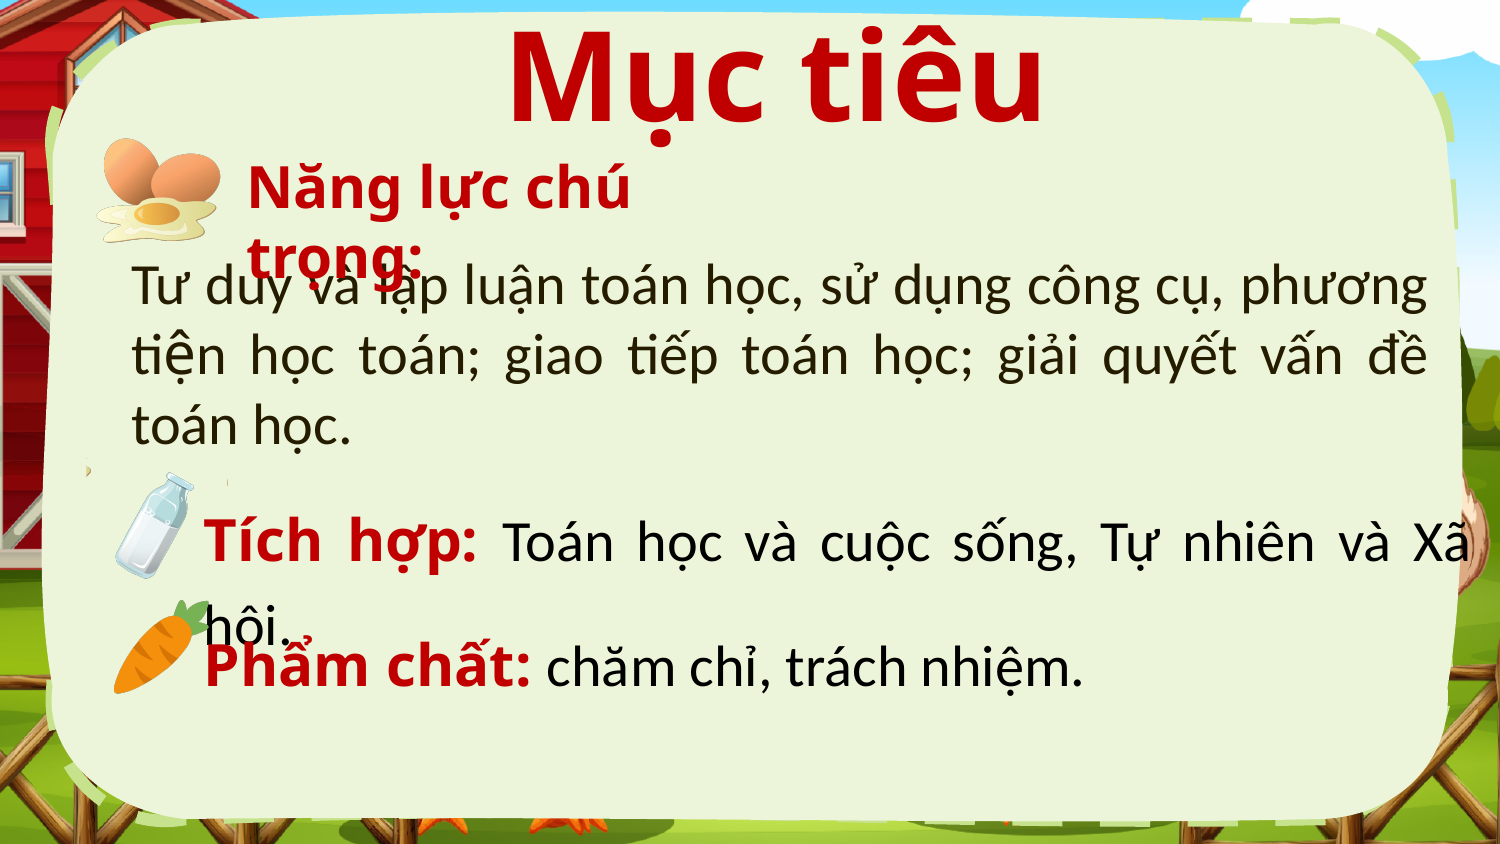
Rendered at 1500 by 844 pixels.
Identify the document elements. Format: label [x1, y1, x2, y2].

picture [0, 0, 1500, 844]
text_box [86, 458, 1487, 604]
text_box [52, 24, 1448, 820]
text_box [91, 581, 1189, 727]
text_box [89, 117, 806, 263]
